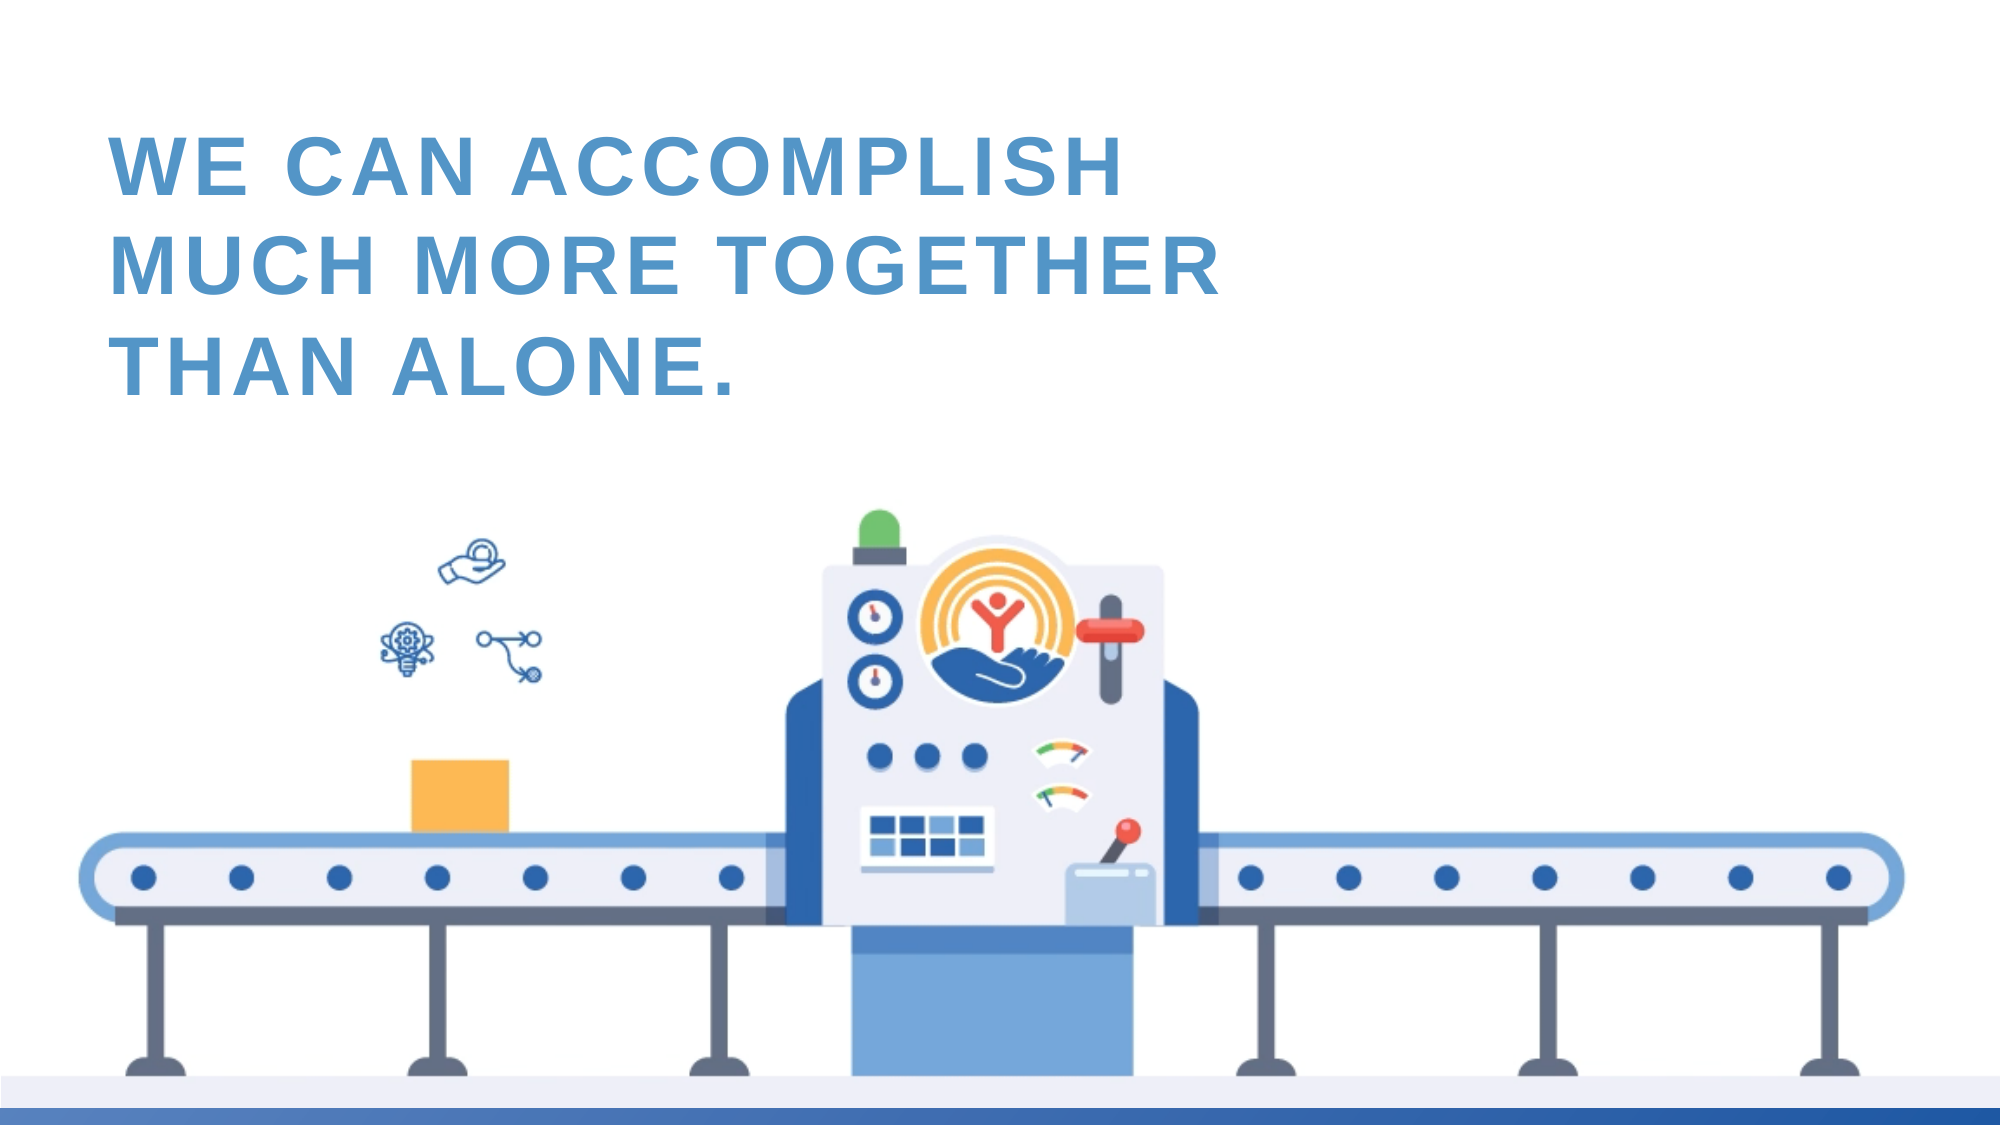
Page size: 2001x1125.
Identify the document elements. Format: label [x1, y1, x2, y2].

picture [0, 1108, 2000, 1125]
text_box [0, 0, 2000, 1108]
